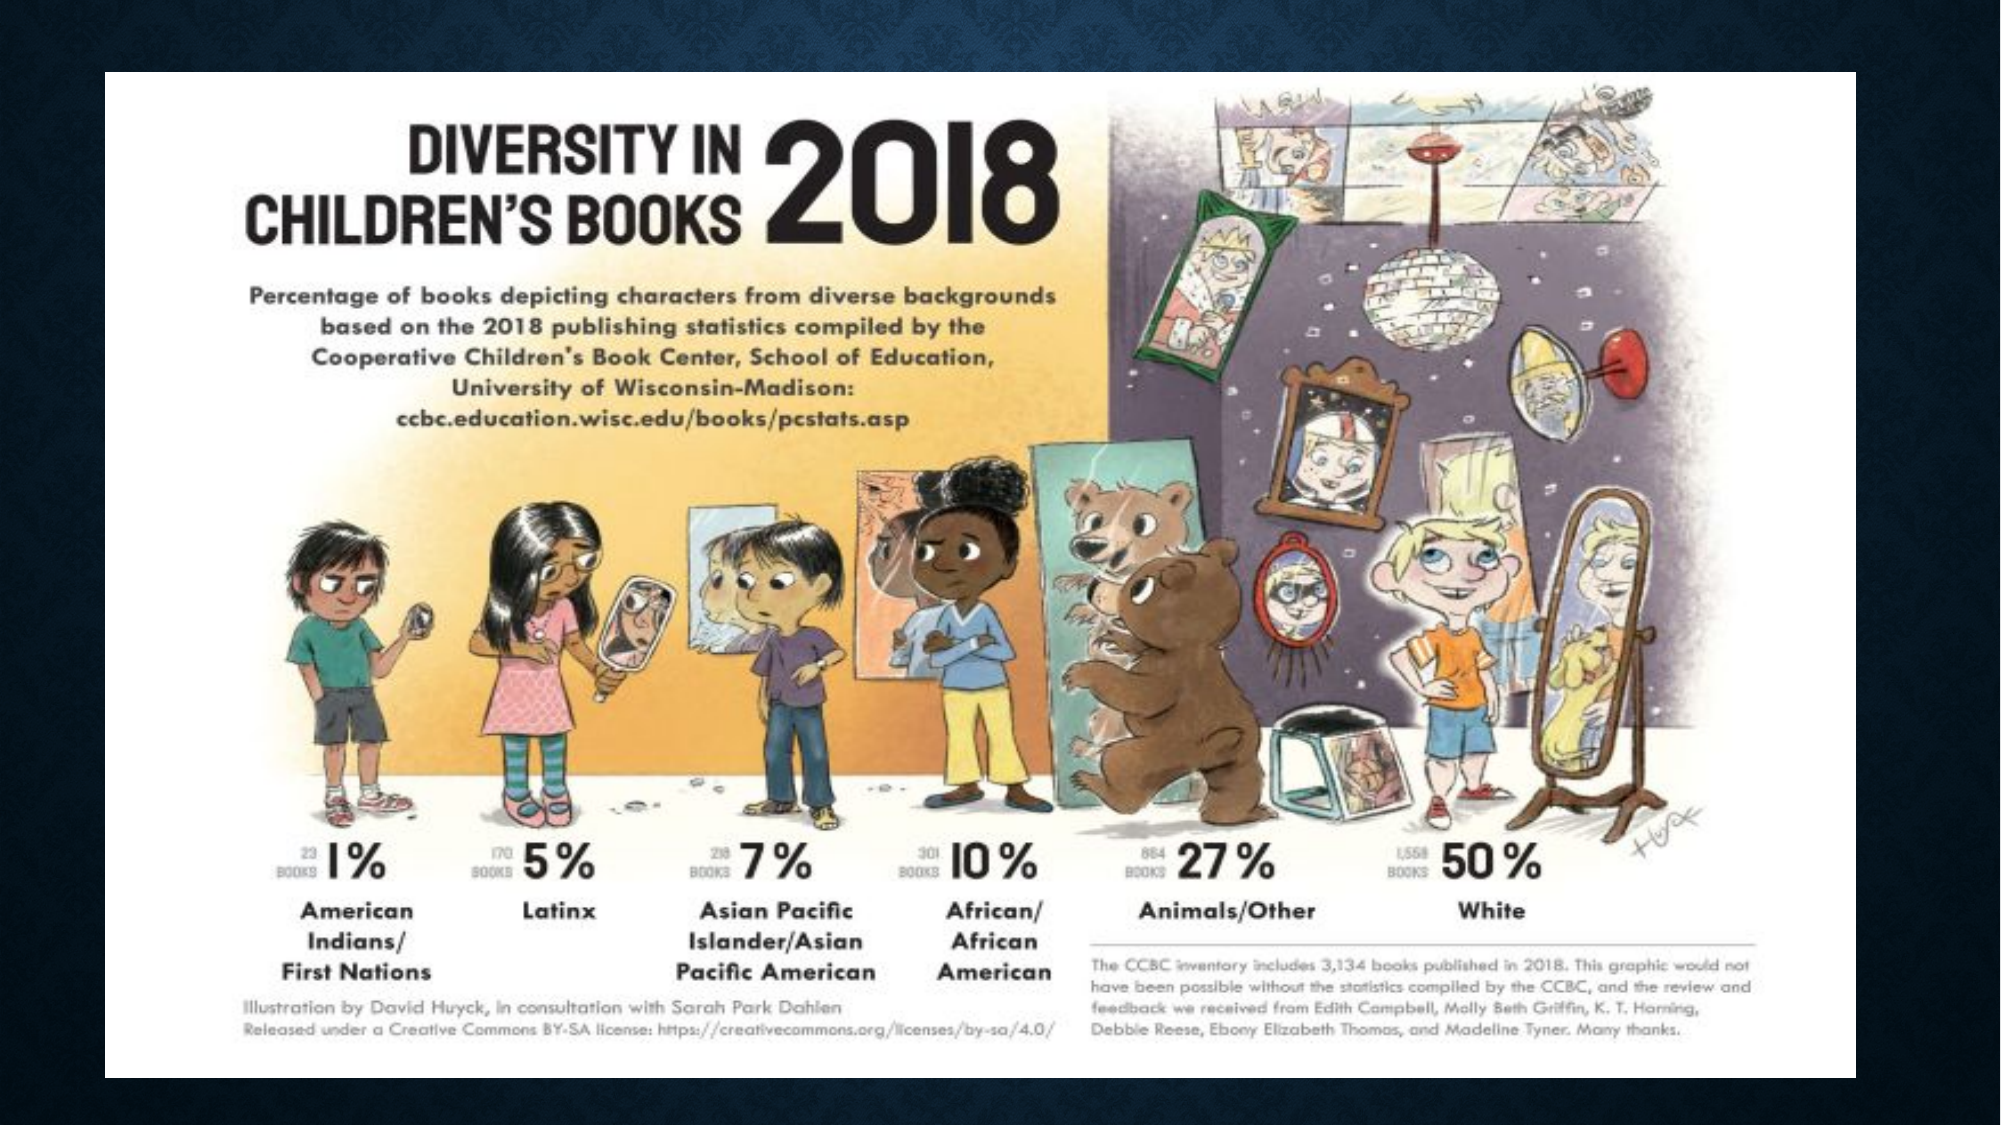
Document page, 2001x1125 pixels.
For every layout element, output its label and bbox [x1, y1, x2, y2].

list [104, 72, 1857, 1079]
